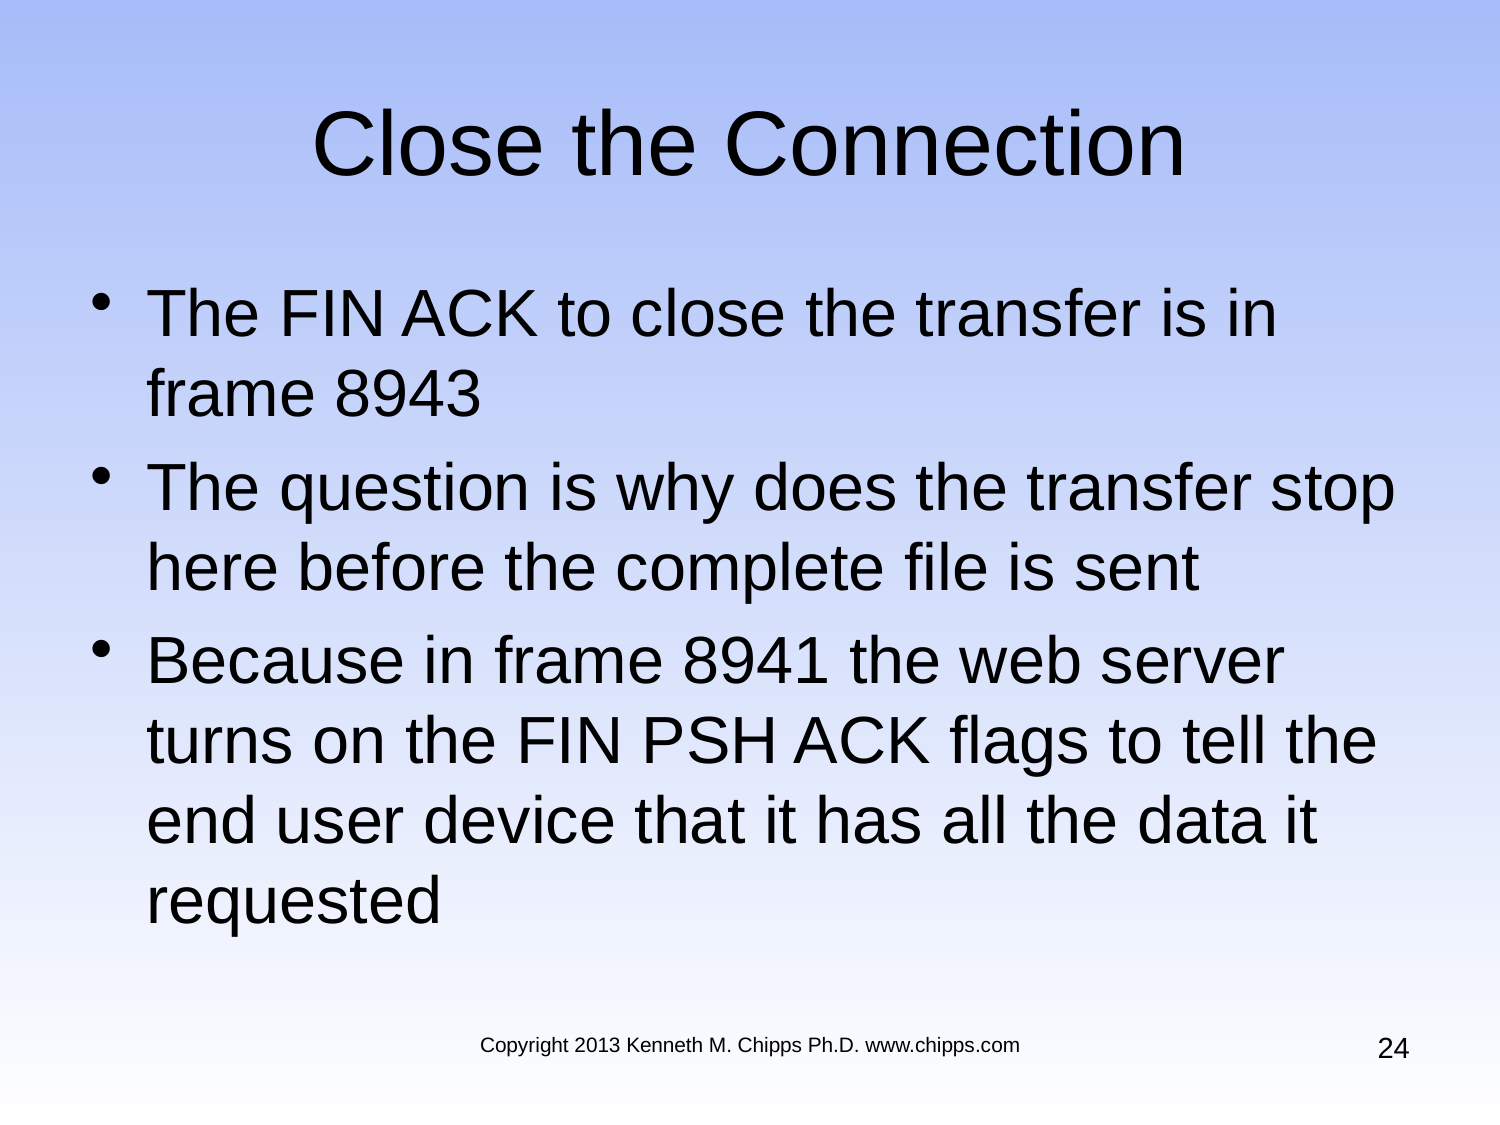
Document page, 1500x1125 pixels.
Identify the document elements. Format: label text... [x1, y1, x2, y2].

list The FIN ACK to close the transfer is in frame 8943 The question is why does the transfer stop here before the complete file is sent Because in frame 8941 the web server turns on the FIN PSH ACK flags to tell the end user device that it has all the data it requested [74, 262, 1426, 1006]
title Close the Connection [74, 44, 1426, 233]
footer Copyright 2013 Kenneth M. Chipps Ph.D. www.chipps.com [449, 1024, 1051, 1103]
slide_number 24 [1074, 1021, 1426, 1101]
